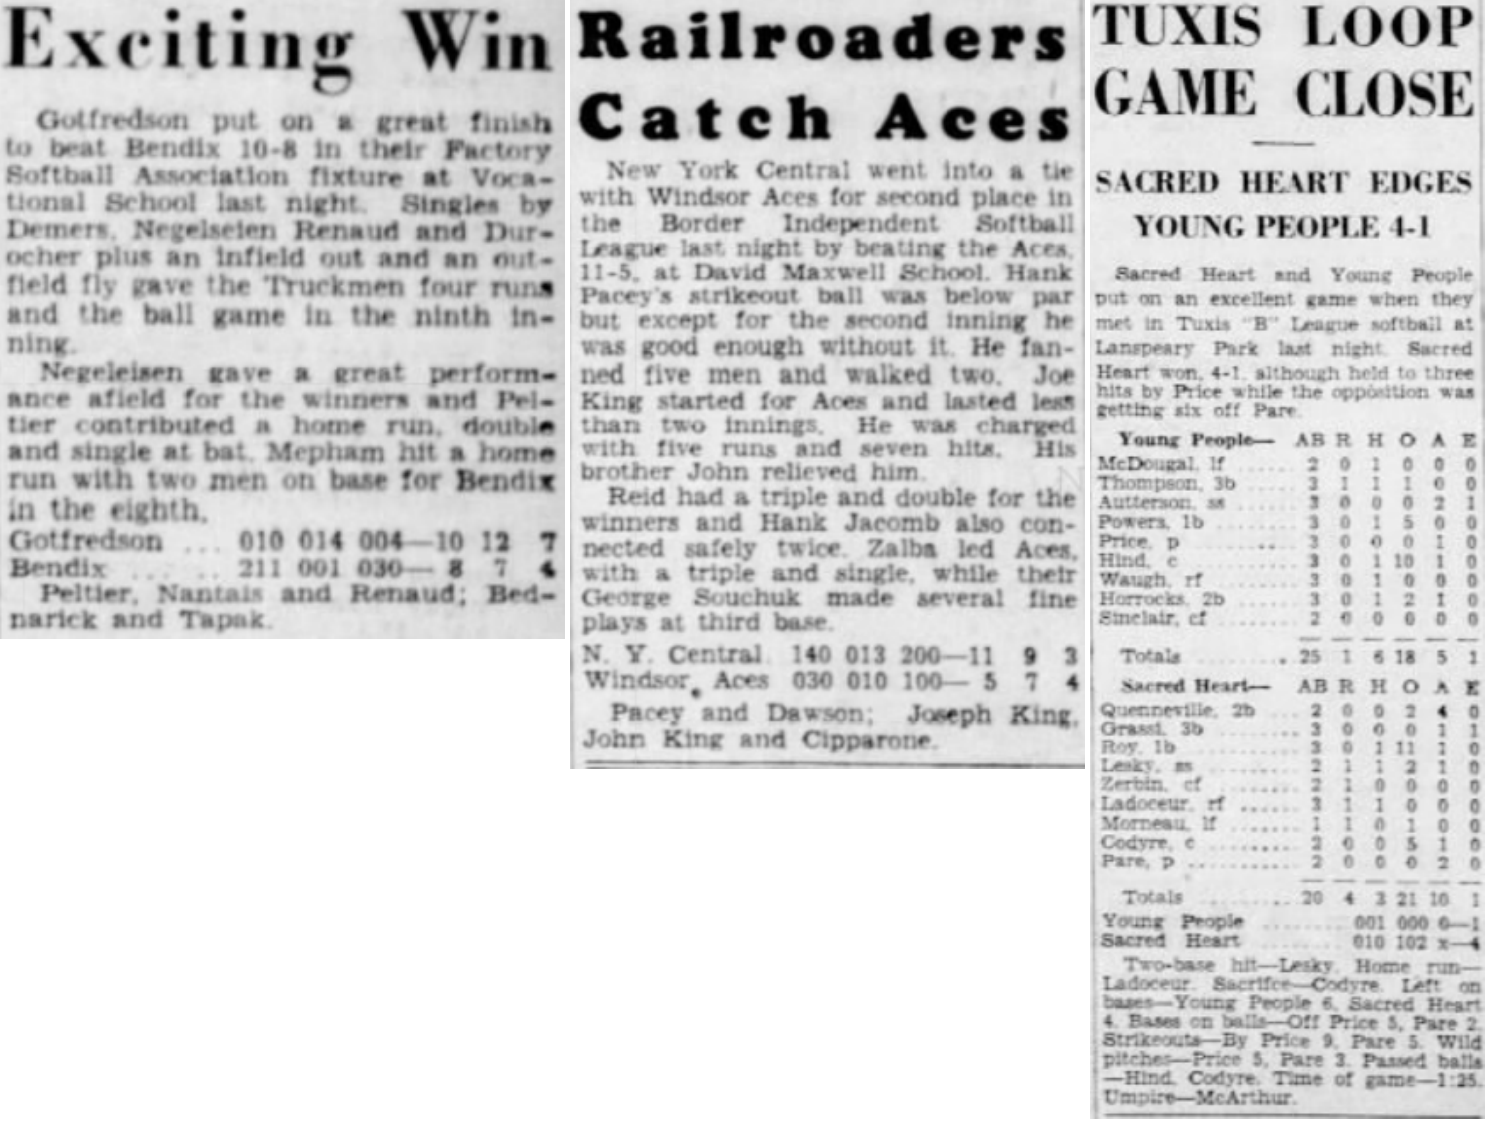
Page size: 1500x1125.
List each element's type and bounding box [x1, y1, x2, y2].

picture [570, 0, 1085, 769]
picture [0, 0, 565, 639]
picture [1090, 0, 1485, 1119]
